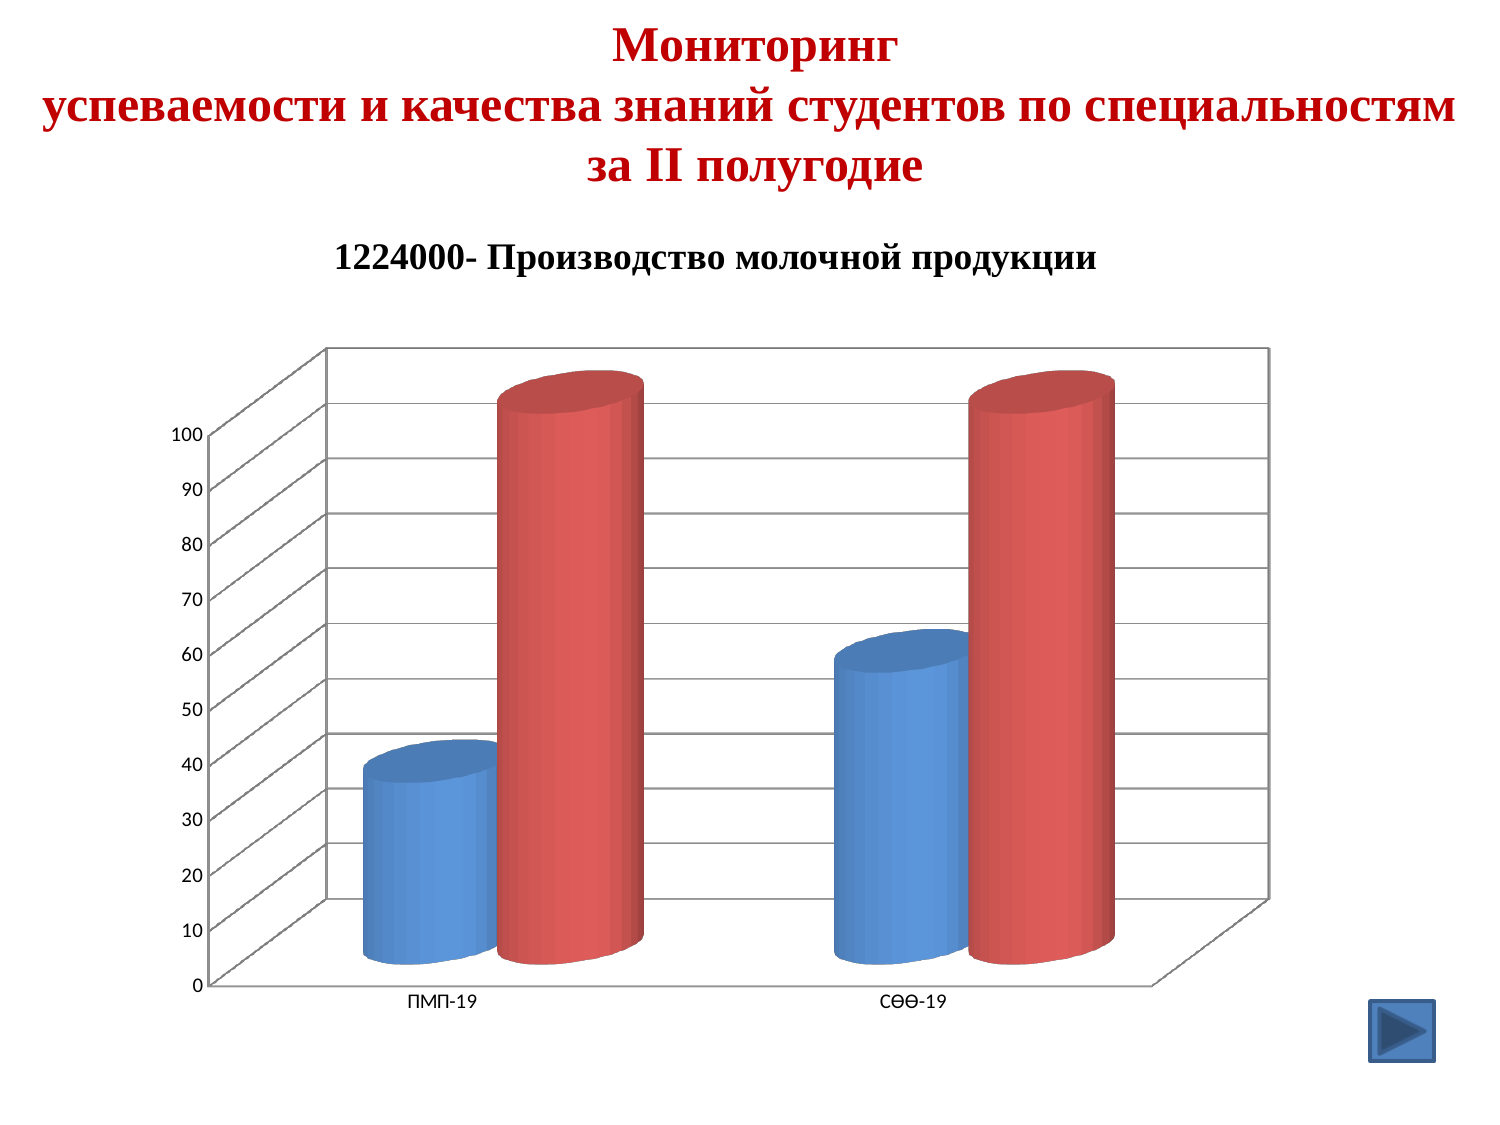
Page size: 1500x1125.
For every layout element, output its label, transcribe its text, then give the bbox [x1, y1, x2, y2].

chart [147, 200, 1294, 1032]
text_box Мониторинг успеваемости и качества знаний студентов по специальностям за ІІ полугодие [0, 3, 1500, 199]
picture [1368, 999, 1436, 1063]
